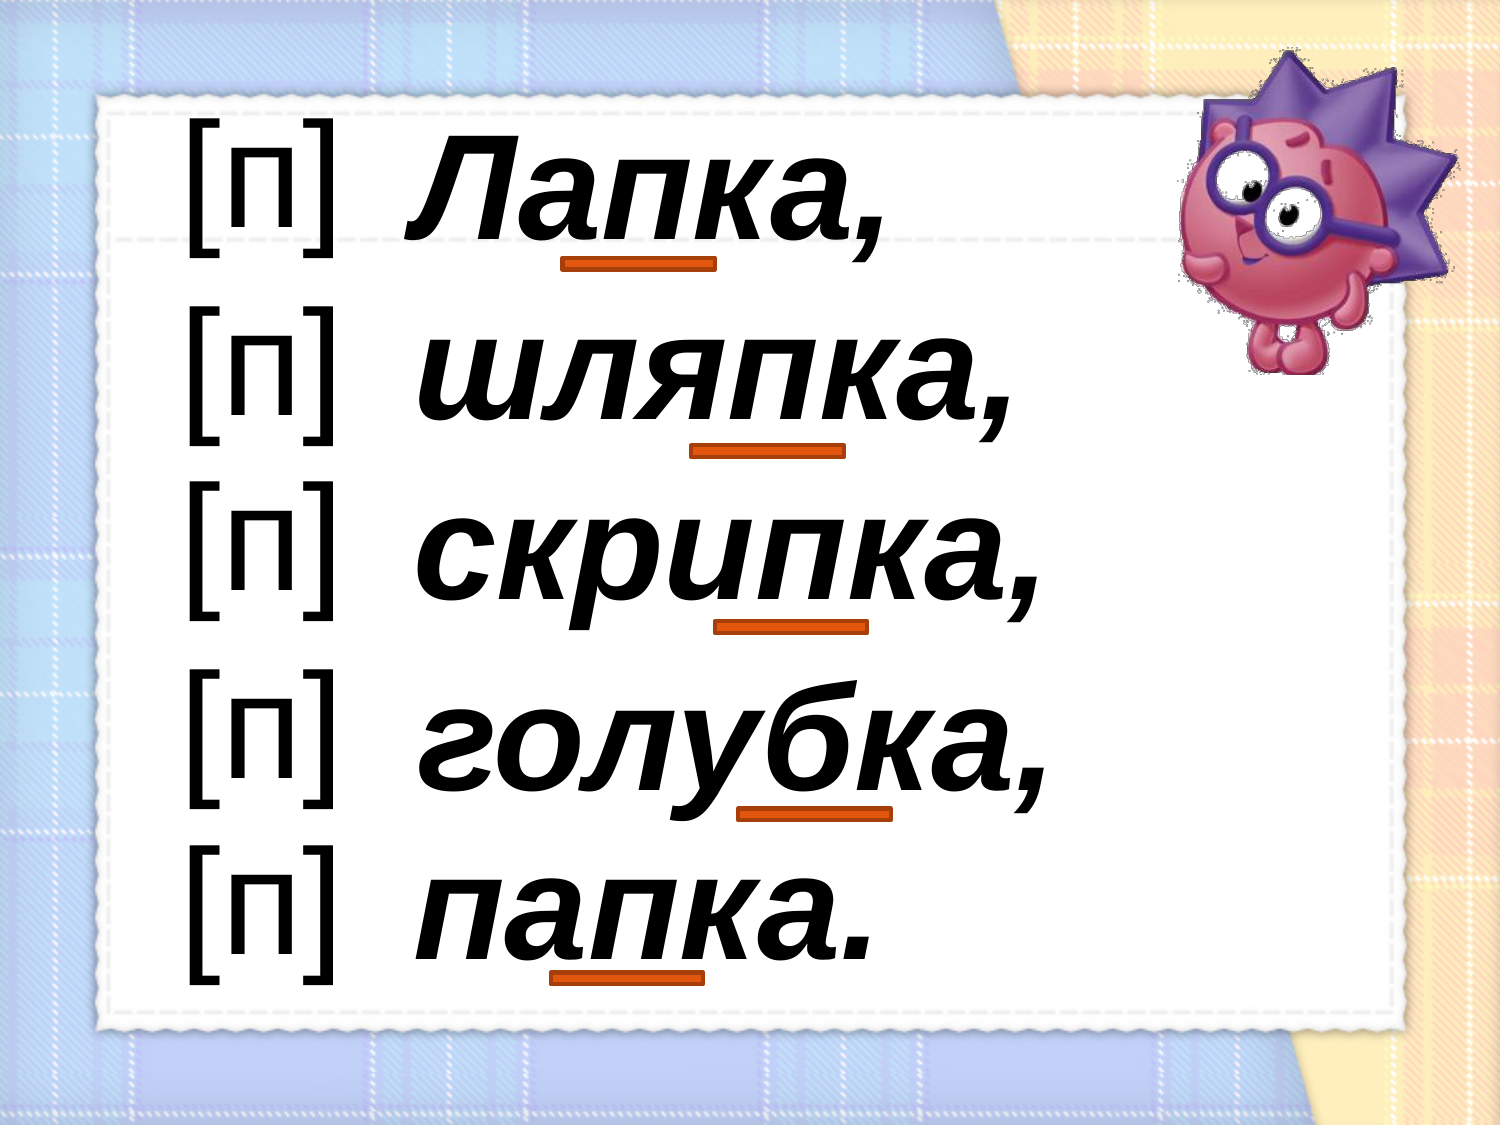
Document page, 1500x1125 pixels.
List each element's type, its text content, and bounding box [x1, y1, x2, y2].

text_box [736, 806, 893, 822]
text_box голубка, [402, 632, 1243, 828]
text_box [689, 443, 846, 459]
text_box [п] [164, 70, 360, 257]
text_box [713, 619, 869, 632]
text_box Лапка, шляпка, скрипка, папка. [398, 81, 1149, 997]
text_box [549, 970, 705, 986]
text_box [п] [164, 257, 360, 433]
text_box [п] [164, 433, 360, 621]
text_box [п] [164, 796, 360, 992]
text_box [п] [164, 621, 360, 796]
picture [0, 0, 1500, 1125]
text_box [560, 256, 717, 272]
